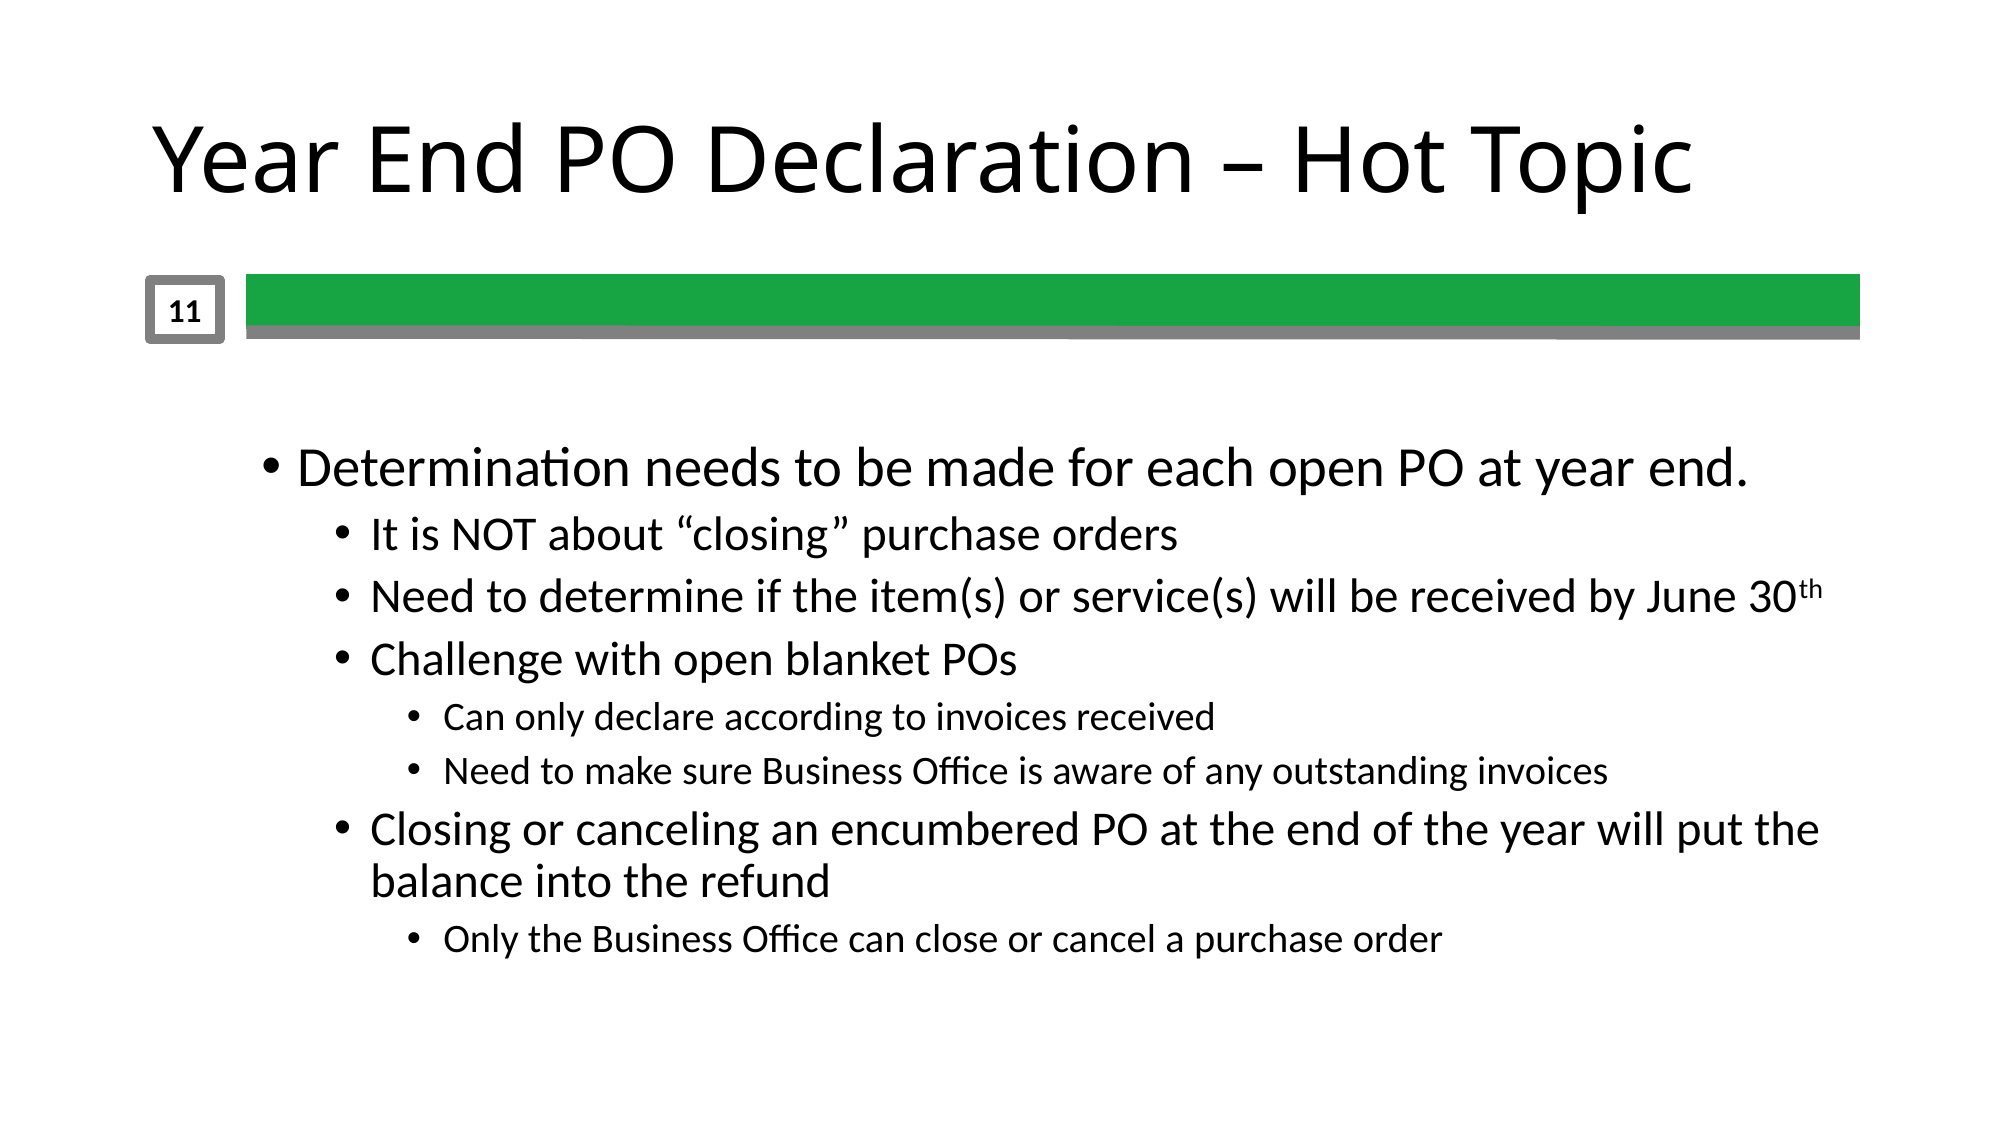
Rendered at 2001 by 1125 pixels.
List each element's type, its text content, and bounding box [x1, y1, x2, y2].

title Year End PO Declaration – Hot Topic [137, 54, 1863, 272]
list Determination needs to be made for each open PO at year end. It is NOT about “closing” purchase orders Need to determine if the item(s) or service(s) will be received by June 30th Challenge with open blanket POs Can only declare according to invoices received Need to make sure Business Office is aware of any outstanding invoices Closing or canceling an encumbered PO at the end of the year will put the balance into the refund Only the Business Office can close or cancel a purchase order [246, 342, 1863, 1014]
slide_number 11 [149, 280, 220, 340]
